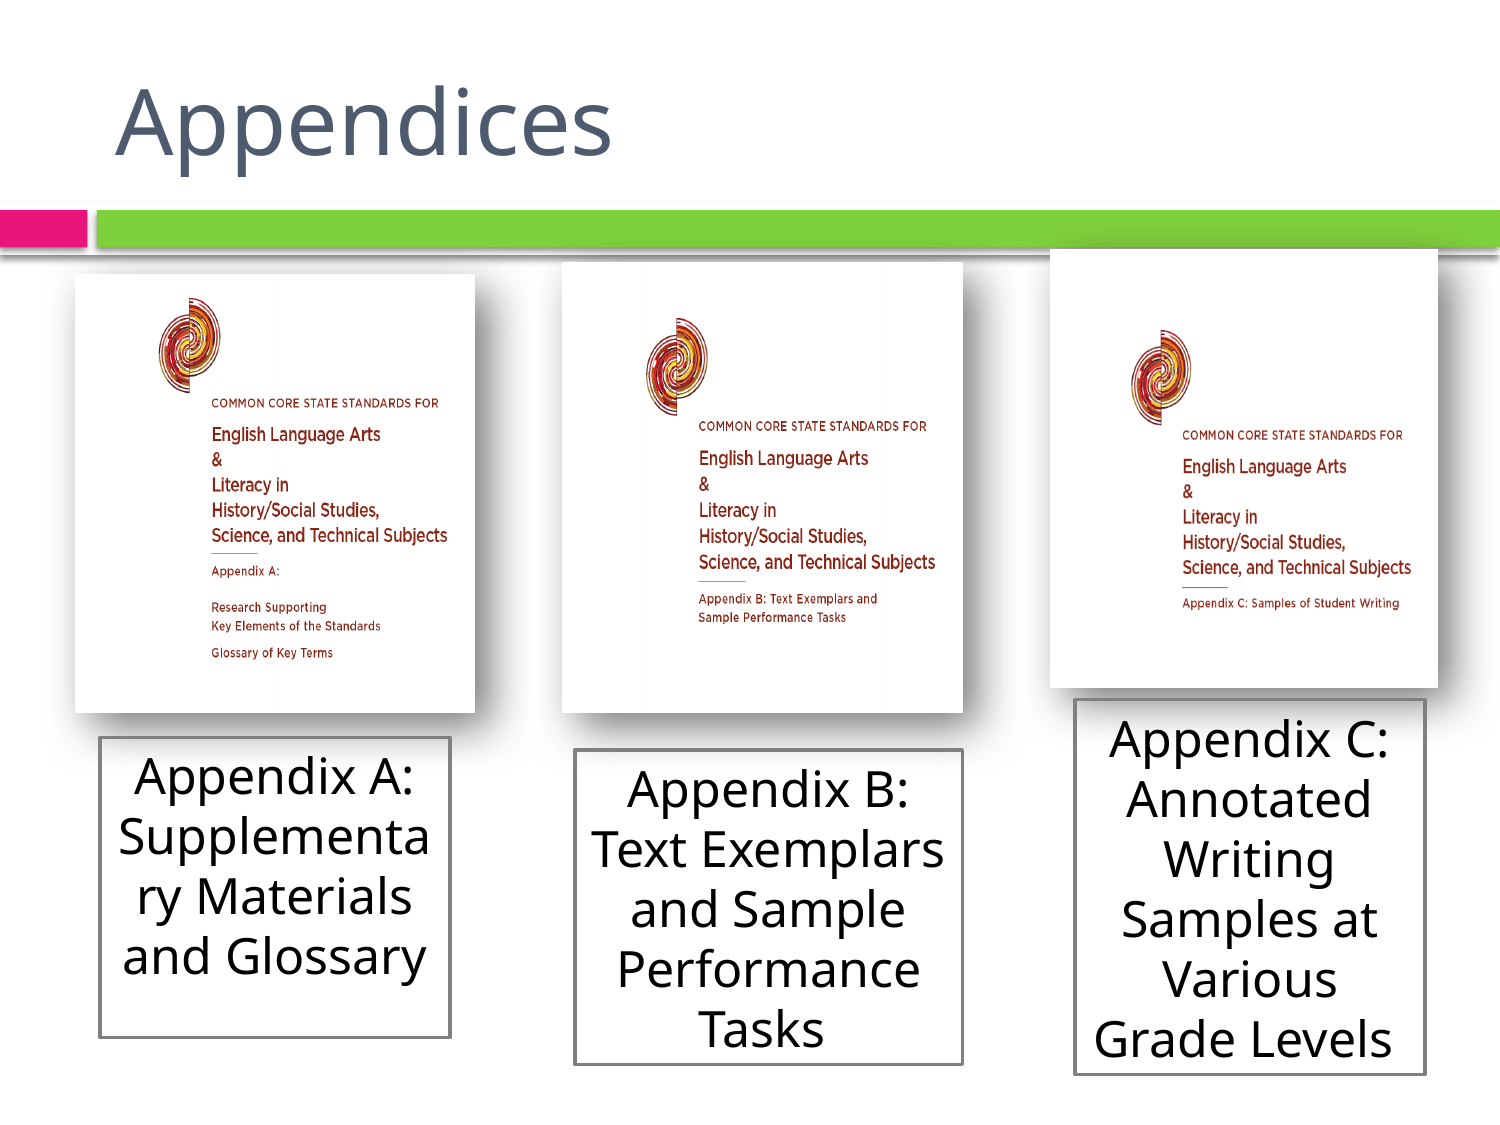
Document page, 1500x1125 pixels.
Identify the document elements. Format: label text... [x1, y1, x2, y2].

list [74, 274, 476, 713]
picture [1049, 249, 1438, 688]
title Appendices [100, 37, 1438, 200]
picture [562, 262, 963, 713]
text_box Appendix B: Text Exemplars and Sample Performance Tasks [573, 748, 964, 1066]
text_box Appendix C: Annotated Writing Samples at Various Grade Levels [1073, 698, 1427, 1076]
text_box Appendix A: Supplementary Materials and Glossary [98, 736, 452, 1039]
